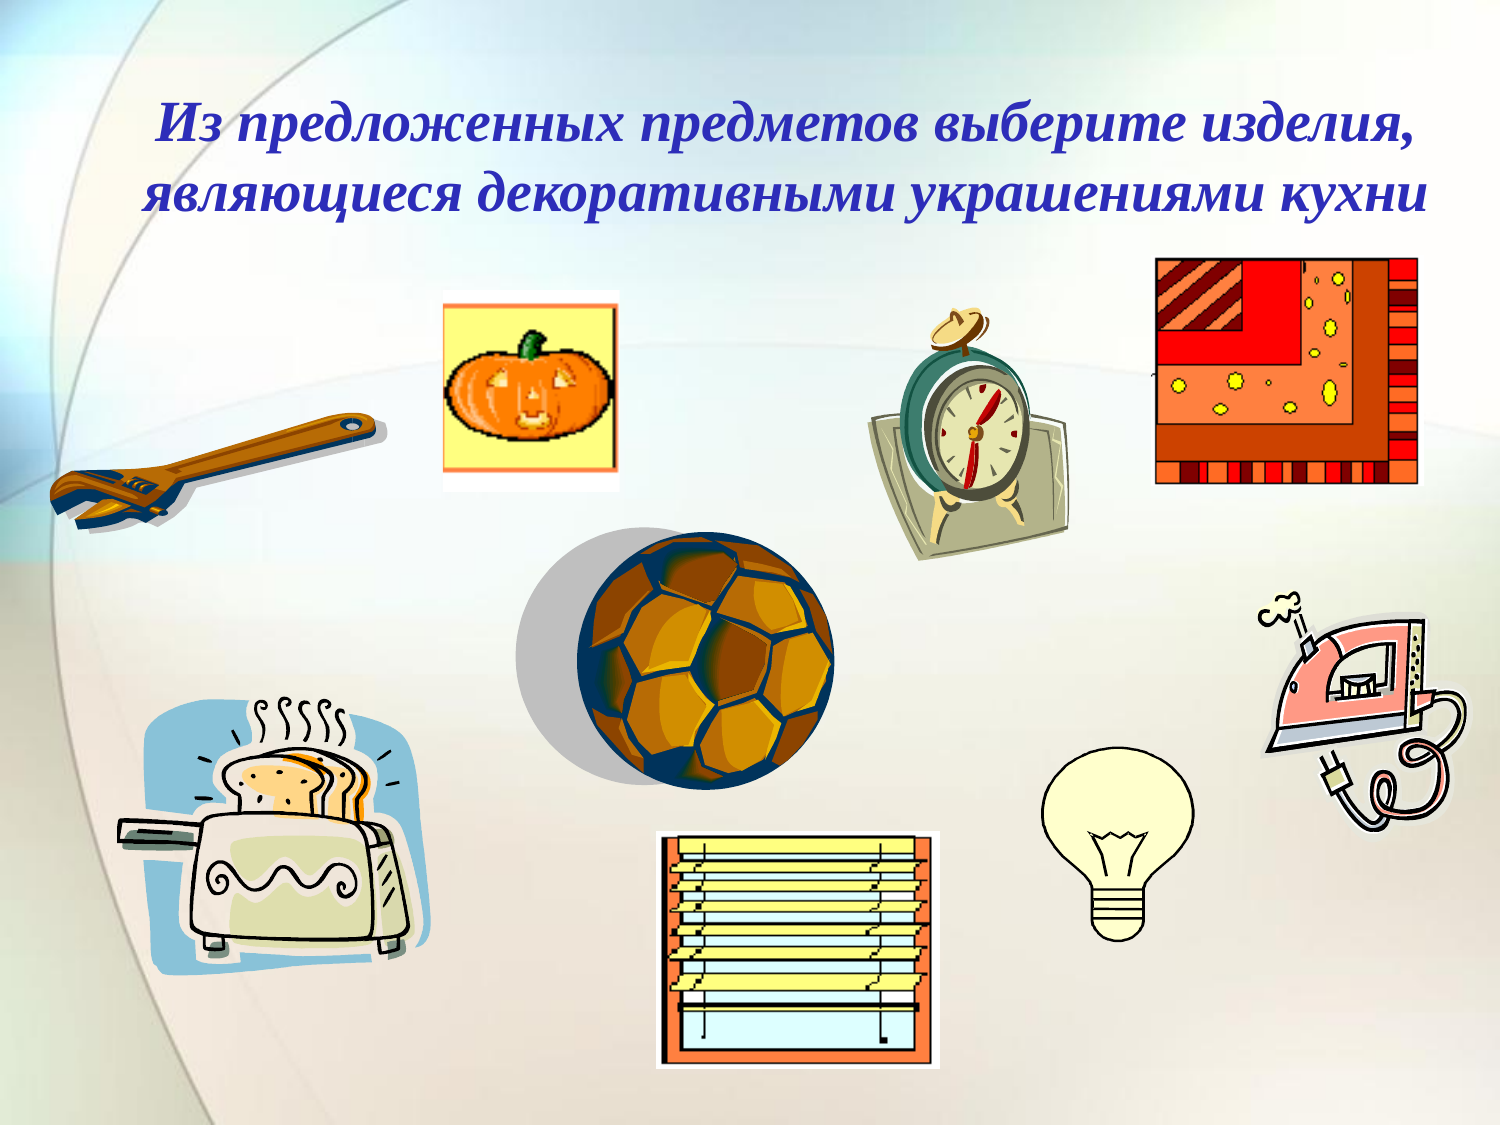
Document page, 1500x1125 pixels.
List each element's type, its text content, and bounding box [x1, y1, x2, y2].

title Из предложенных предметов выберите изделия, являющиеся декоративными украшениями кухни [123, 77, 1450, 229]
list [515, 527, 835, 791]
picture [0, 0, 1500, 1125]
